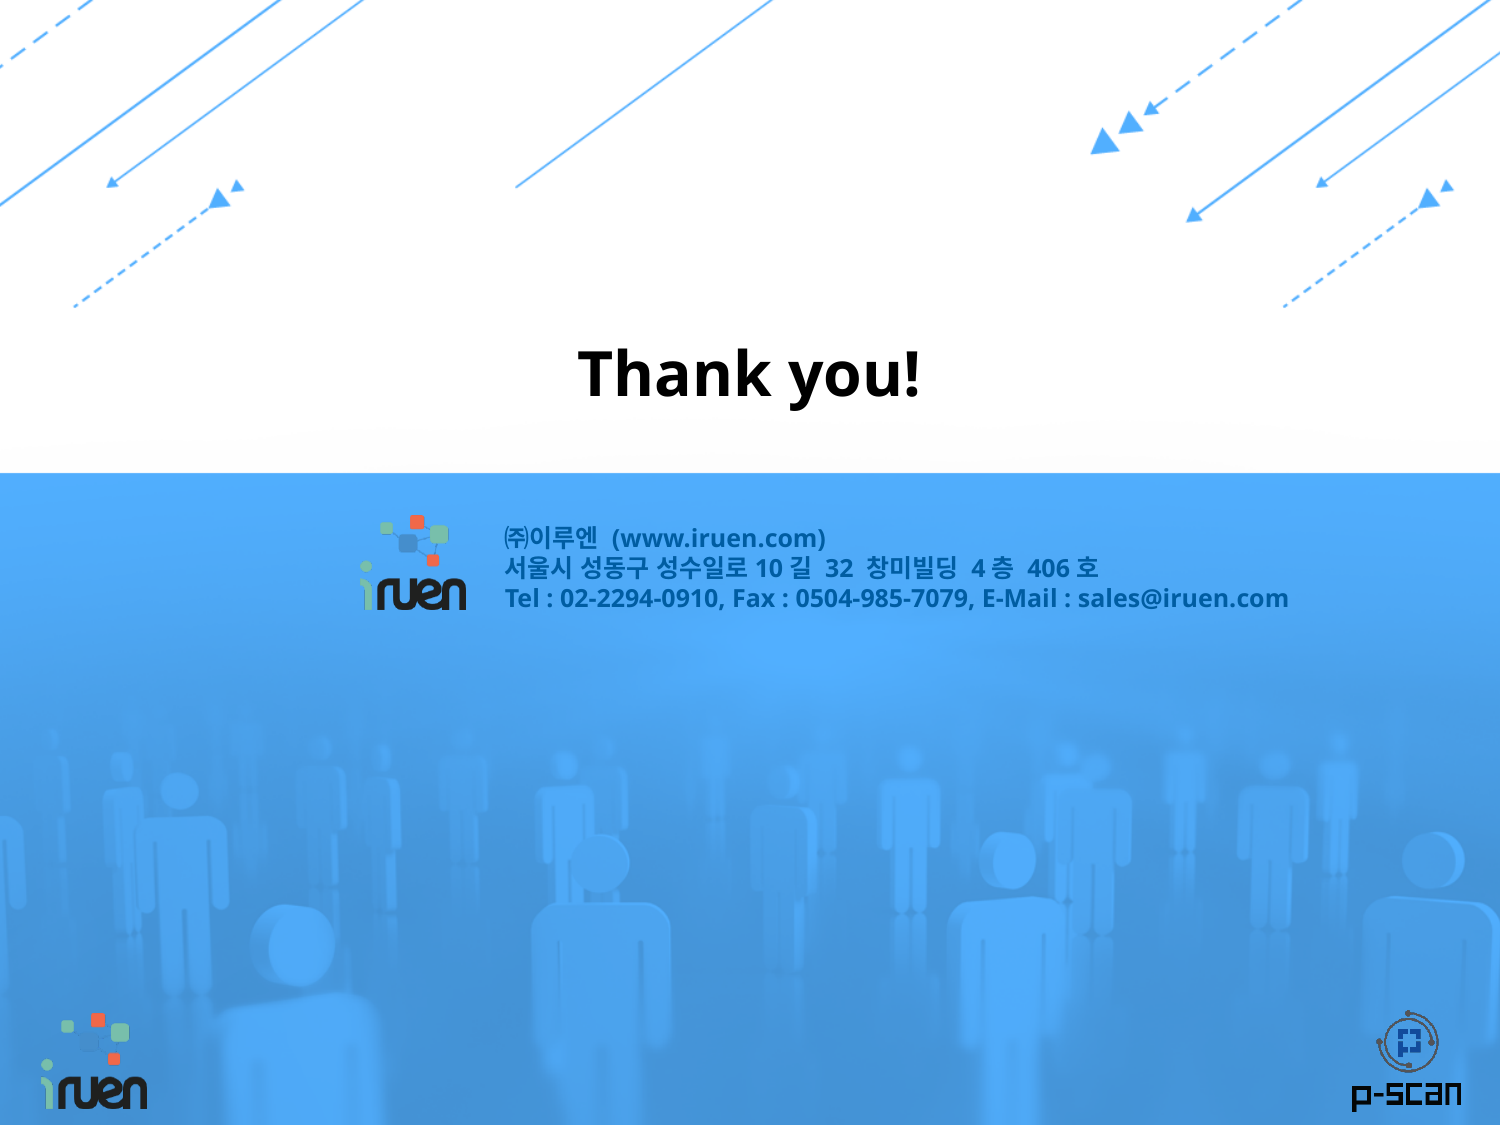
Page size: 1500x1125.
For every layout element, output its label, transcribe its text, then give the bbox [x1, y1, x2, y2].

text_box Thank you! [562, 326, 937, 416]
picture [0, 0, 1500, 1125]
text_box ㈜이루엔 (www.iruen.com) 서울시 성동구 성수일로10길 32 창미빌딩 4층 406호 Tel : 02-2294-0910, Fax : 0504-985-7079, E-Mail : sales@iruen.com [490, 515, 1447, 621]
